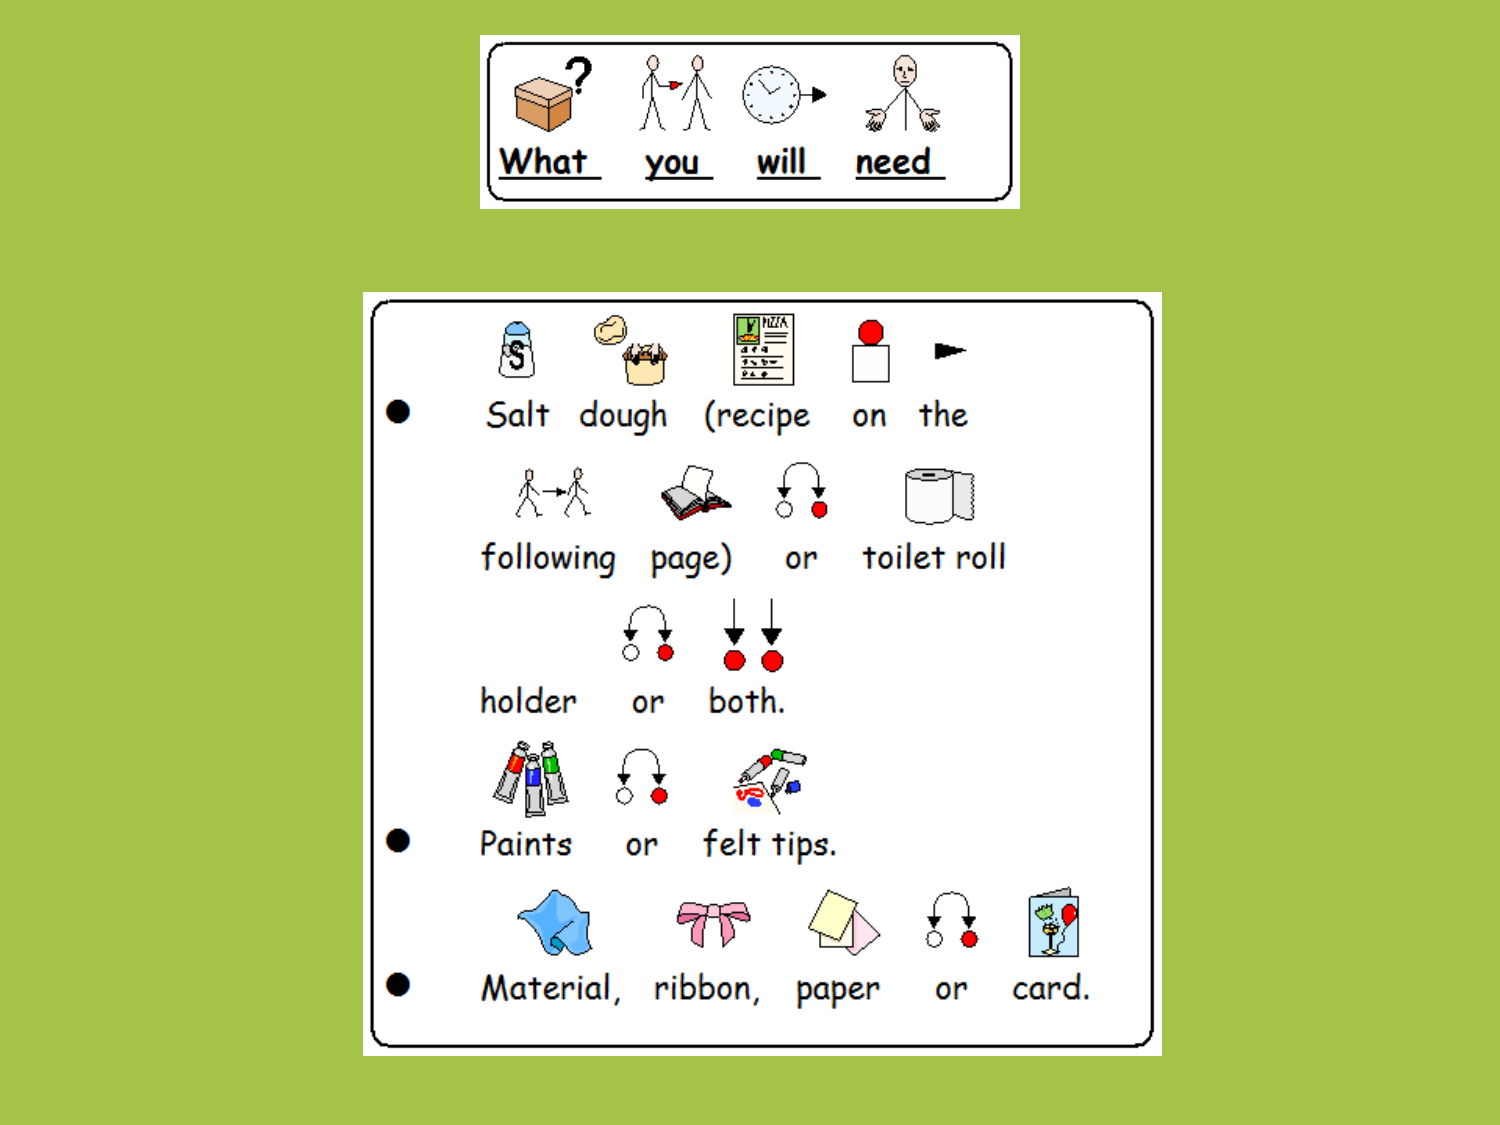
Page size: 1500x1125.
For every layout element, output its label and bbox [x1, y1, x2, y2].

picture [362, 292, 1162, 1056]
picture [480, 34, 1020, 210]
